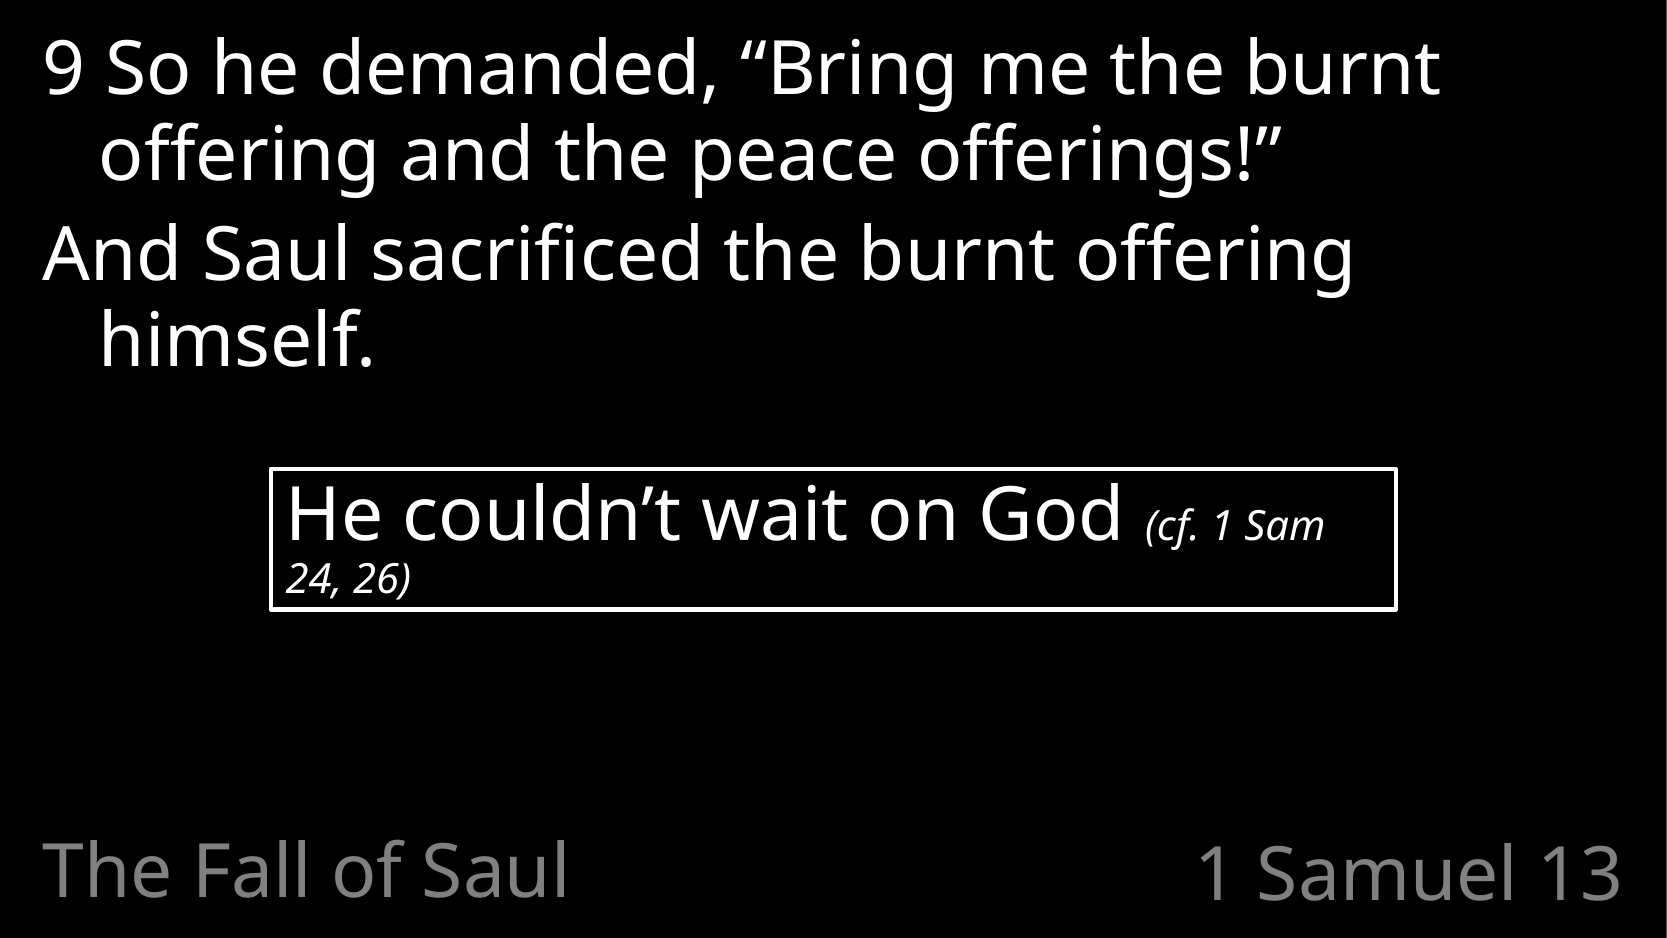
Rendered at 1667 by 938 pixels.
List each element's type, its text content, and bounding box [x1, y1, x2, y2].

list The Fall of Saul [27, 833, 1247, 923]
text_box He couldn’t wait on God (cf. 1 Sam 24, 26) [270, 468, 1396, 610]
list 9 So he demanded, “Bring me the burnt offering and the peace offerings!” And Saul sacrificed the burnt offering himself. [27, 18, 1640, 813]
title 1 Samuel 13 [1247, 833, 1640, 923]
